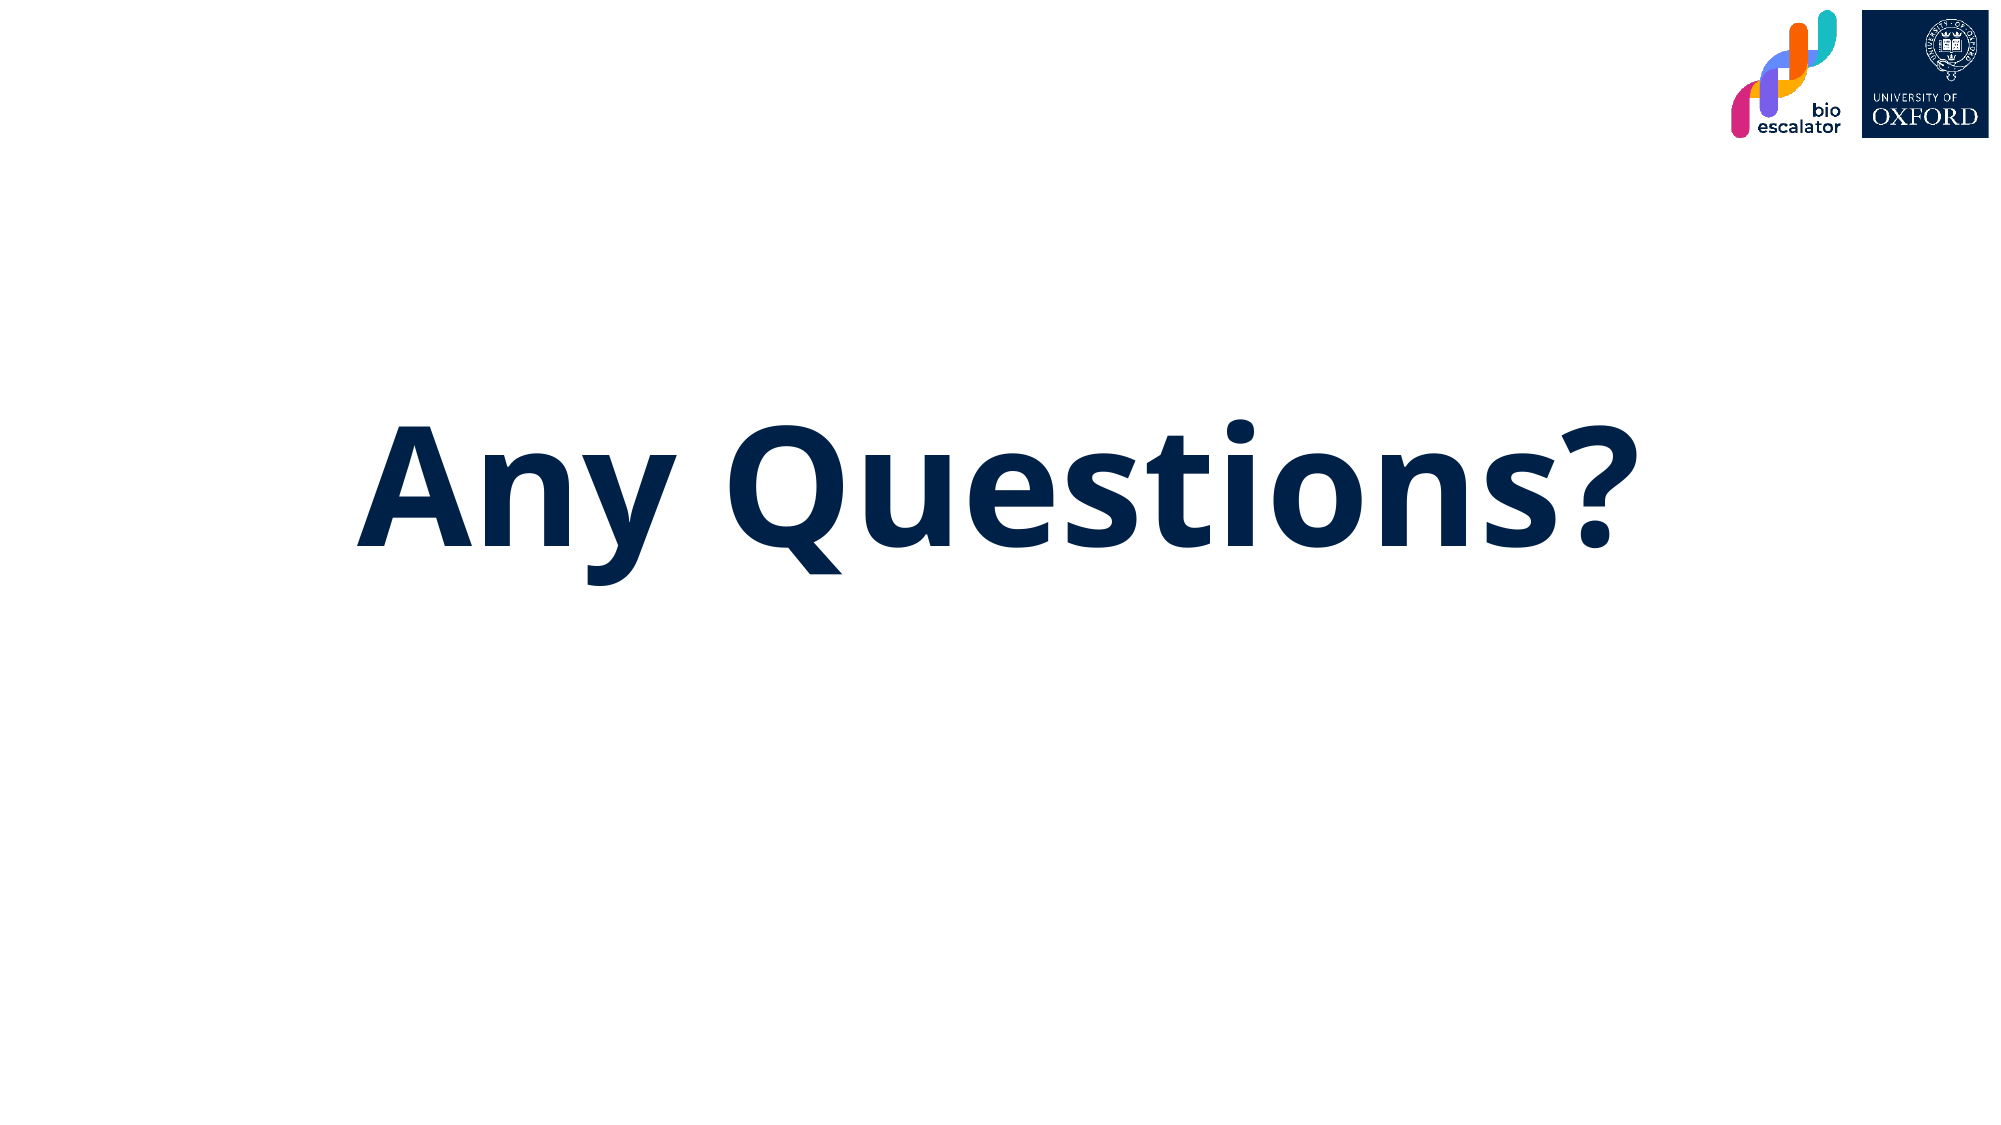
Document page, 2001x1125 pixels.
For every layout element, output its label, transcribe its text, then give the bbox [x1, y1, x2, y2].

picture [1714, 0, 2000, 148]
text_box Any Questions? [0, 307, 2000, 712]
